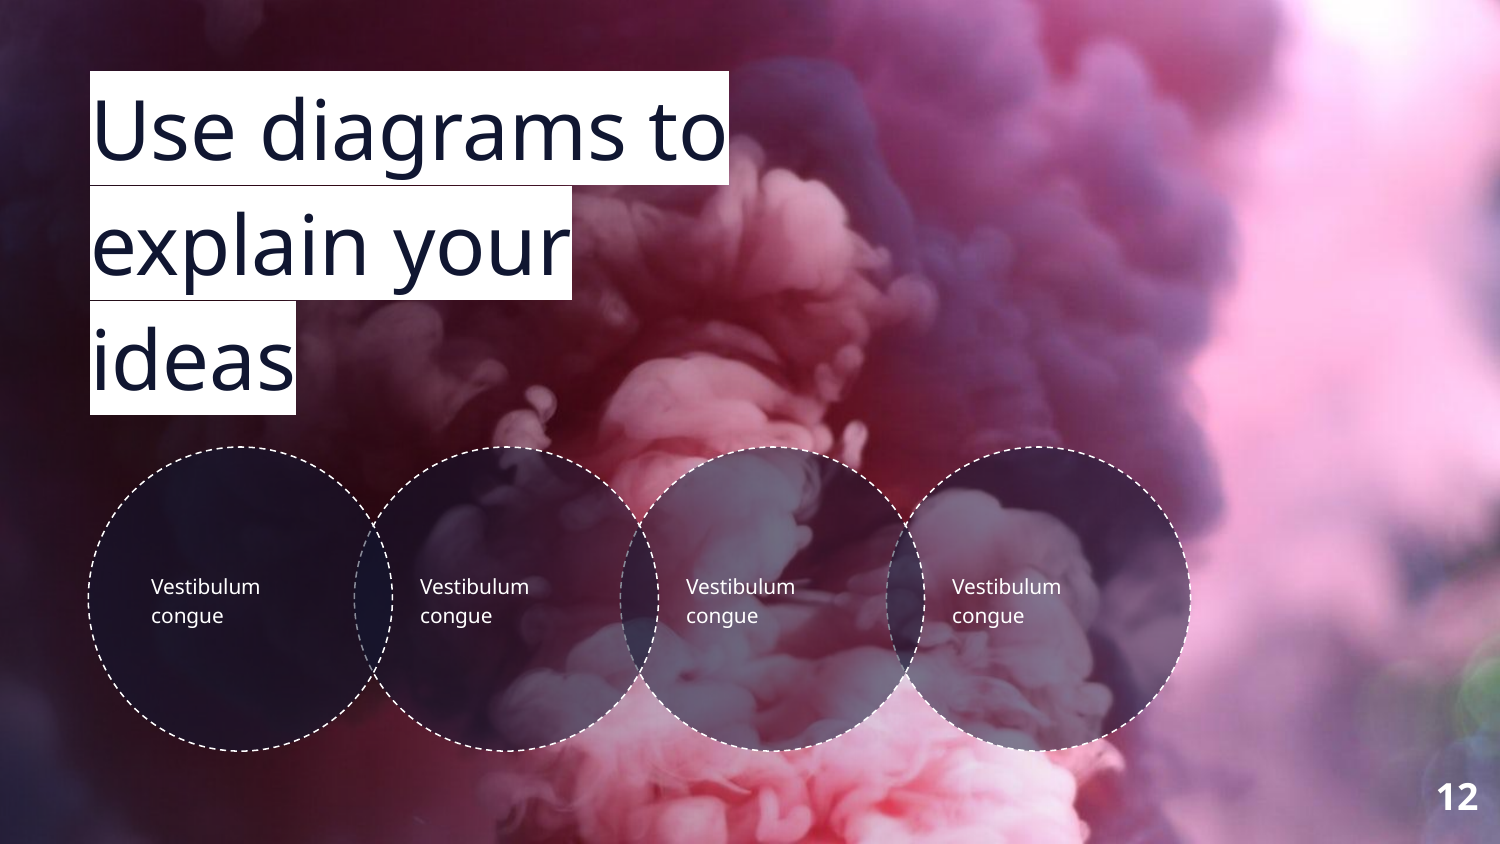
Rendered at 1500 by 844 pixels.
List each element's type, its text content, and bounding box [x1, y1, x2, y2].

text_box Vestibulum congue [136, 556, 348, 642]
text_box [374, 446, 659, 752]
picture [0, 0, 1500, 844]
text_box Vestibulum congue [670, 556, 883, 642]
slide_number ‹#› [1407, 752, 1494, 844]
text_box [906, 446, 1191, 752]
text_box Vestibulum congue [937, 556, 1149, 642]
text_box Vestibulum congue [404, 556, 617, 642]
text_box [640, 446, 925, 752]
title Use diagrams to explain your ideas [75, 71, 750, 422]
text_box [88, 446, 393, 752]
